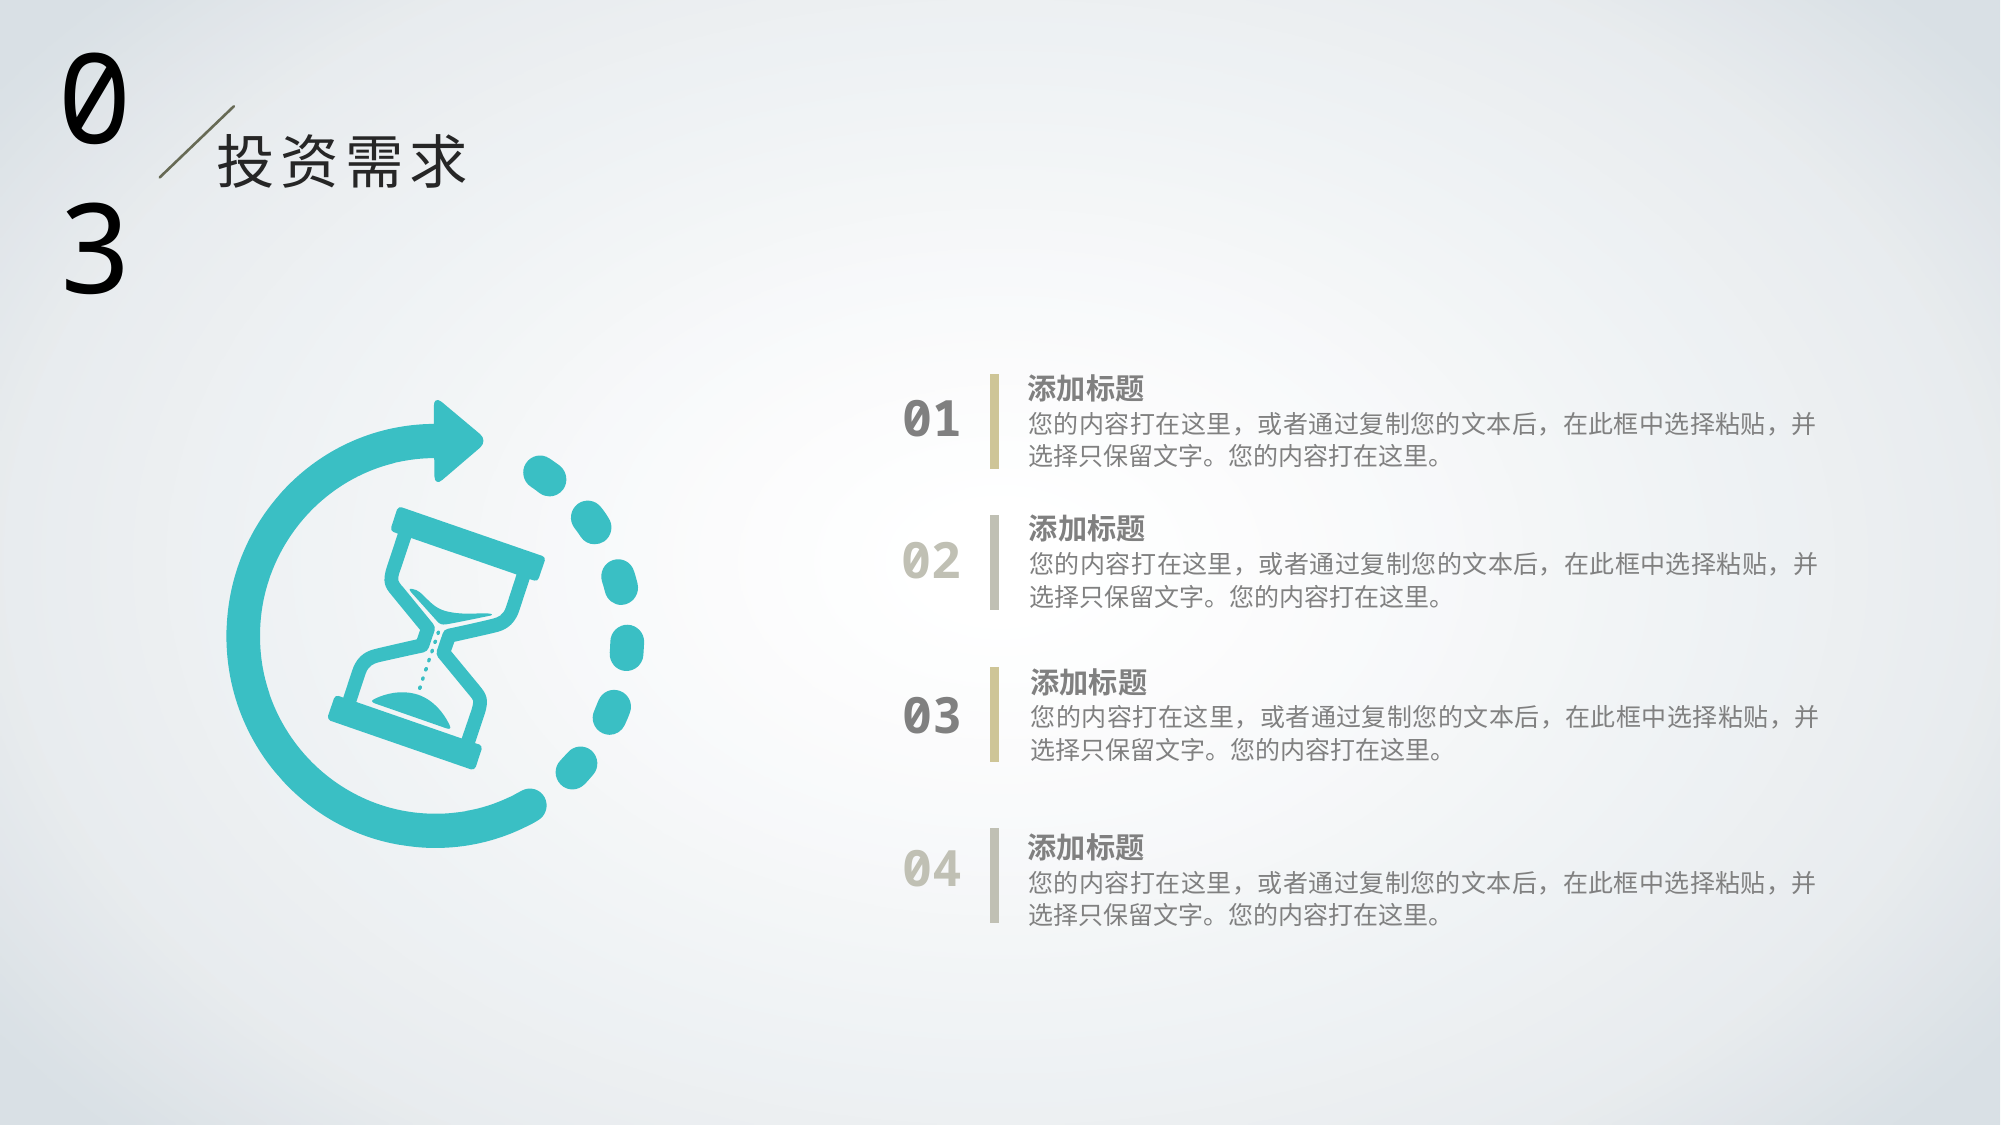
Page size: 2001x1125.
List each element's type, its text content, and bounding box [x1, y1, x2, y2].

text_box 投资需求 [214, 117, 484, 203]
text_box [892, 658, 1835, 774]
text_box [891, 505, 1833, 621]
picture [0, 0, 2001, 1125]
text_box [892, 824, 1832, 940]
text_box 03 [42, 10, 214, 326]
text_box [159, 106, 234, 178]
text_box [891, 364, 1832, 480]
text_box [226, 398, 645, 848]
